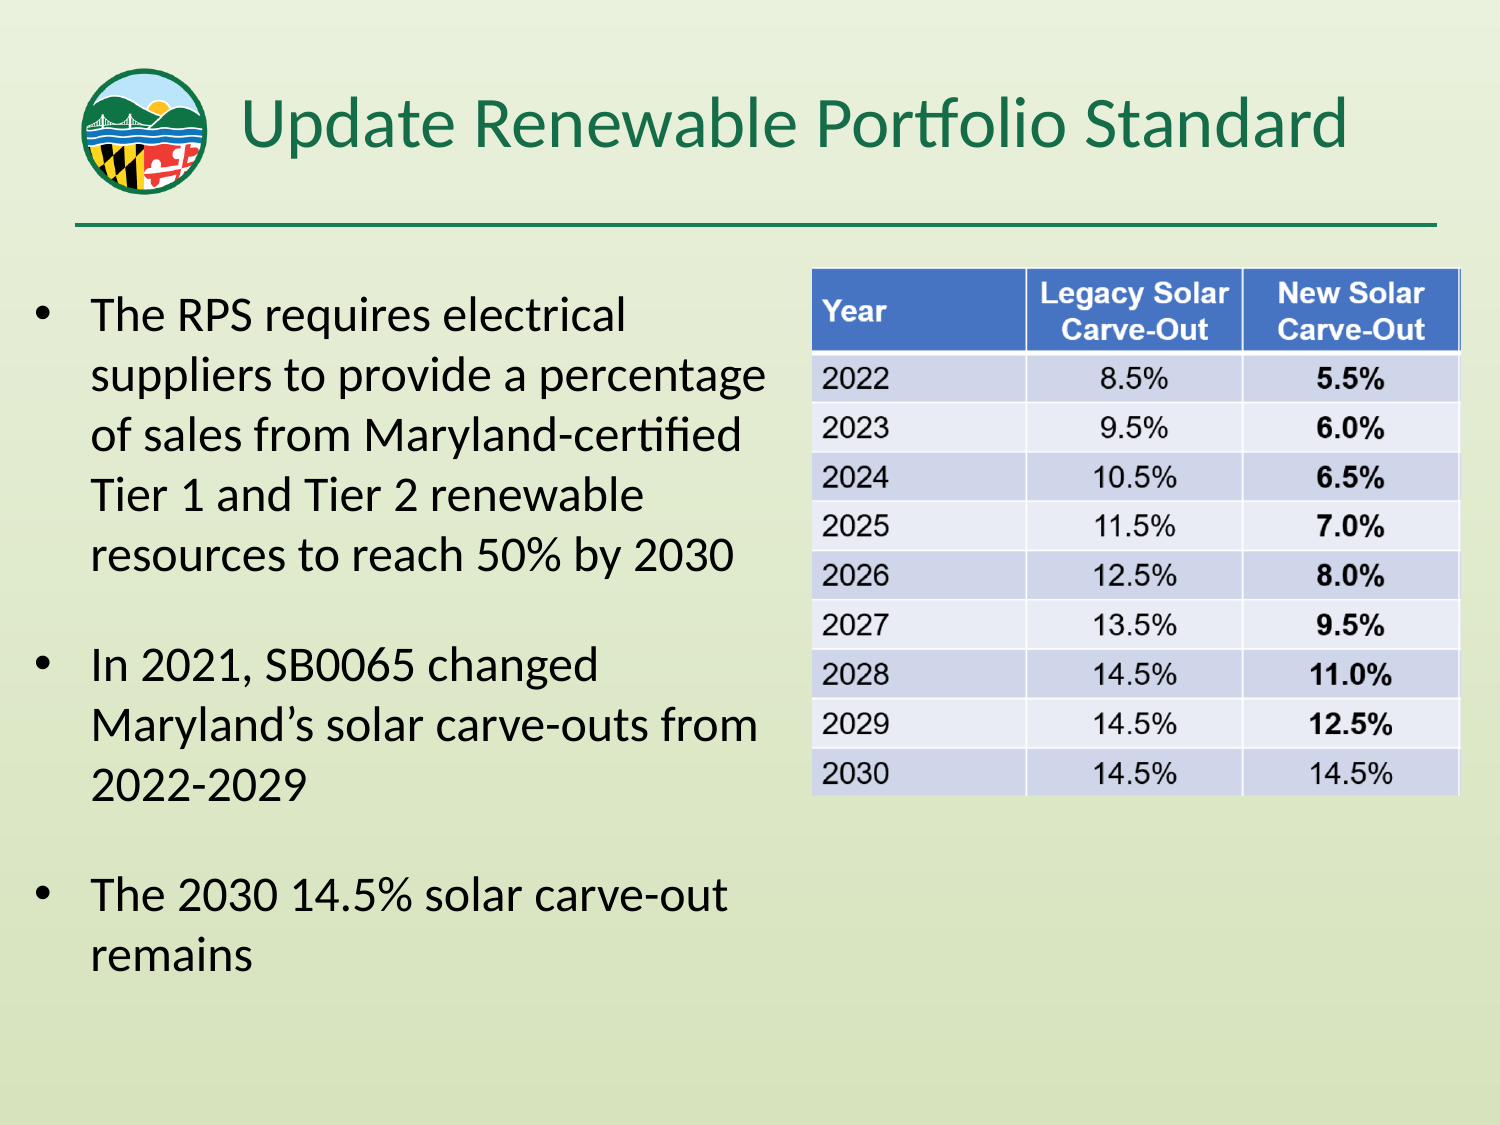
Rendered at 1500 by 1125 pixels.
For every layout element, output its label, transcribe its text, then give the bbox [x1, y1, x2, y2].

picture [812, 267, 1461, 796]
title Update Renewable Portfolio Standard [225, 24, 1400, 213]
picture [75, 62, 213, 200]
text_box The RPS requires electrical suppliers to provide a percentage of sales from Maryland-certified Tier 1 and Tier 2 renewable resources to reach 50% by 2030 In 2021, SB0065 changed Maryland’s solar carve-outs from 2022-2029 The 2030 14.5% solar carve-out remains [19, 274, 821, 1099]
